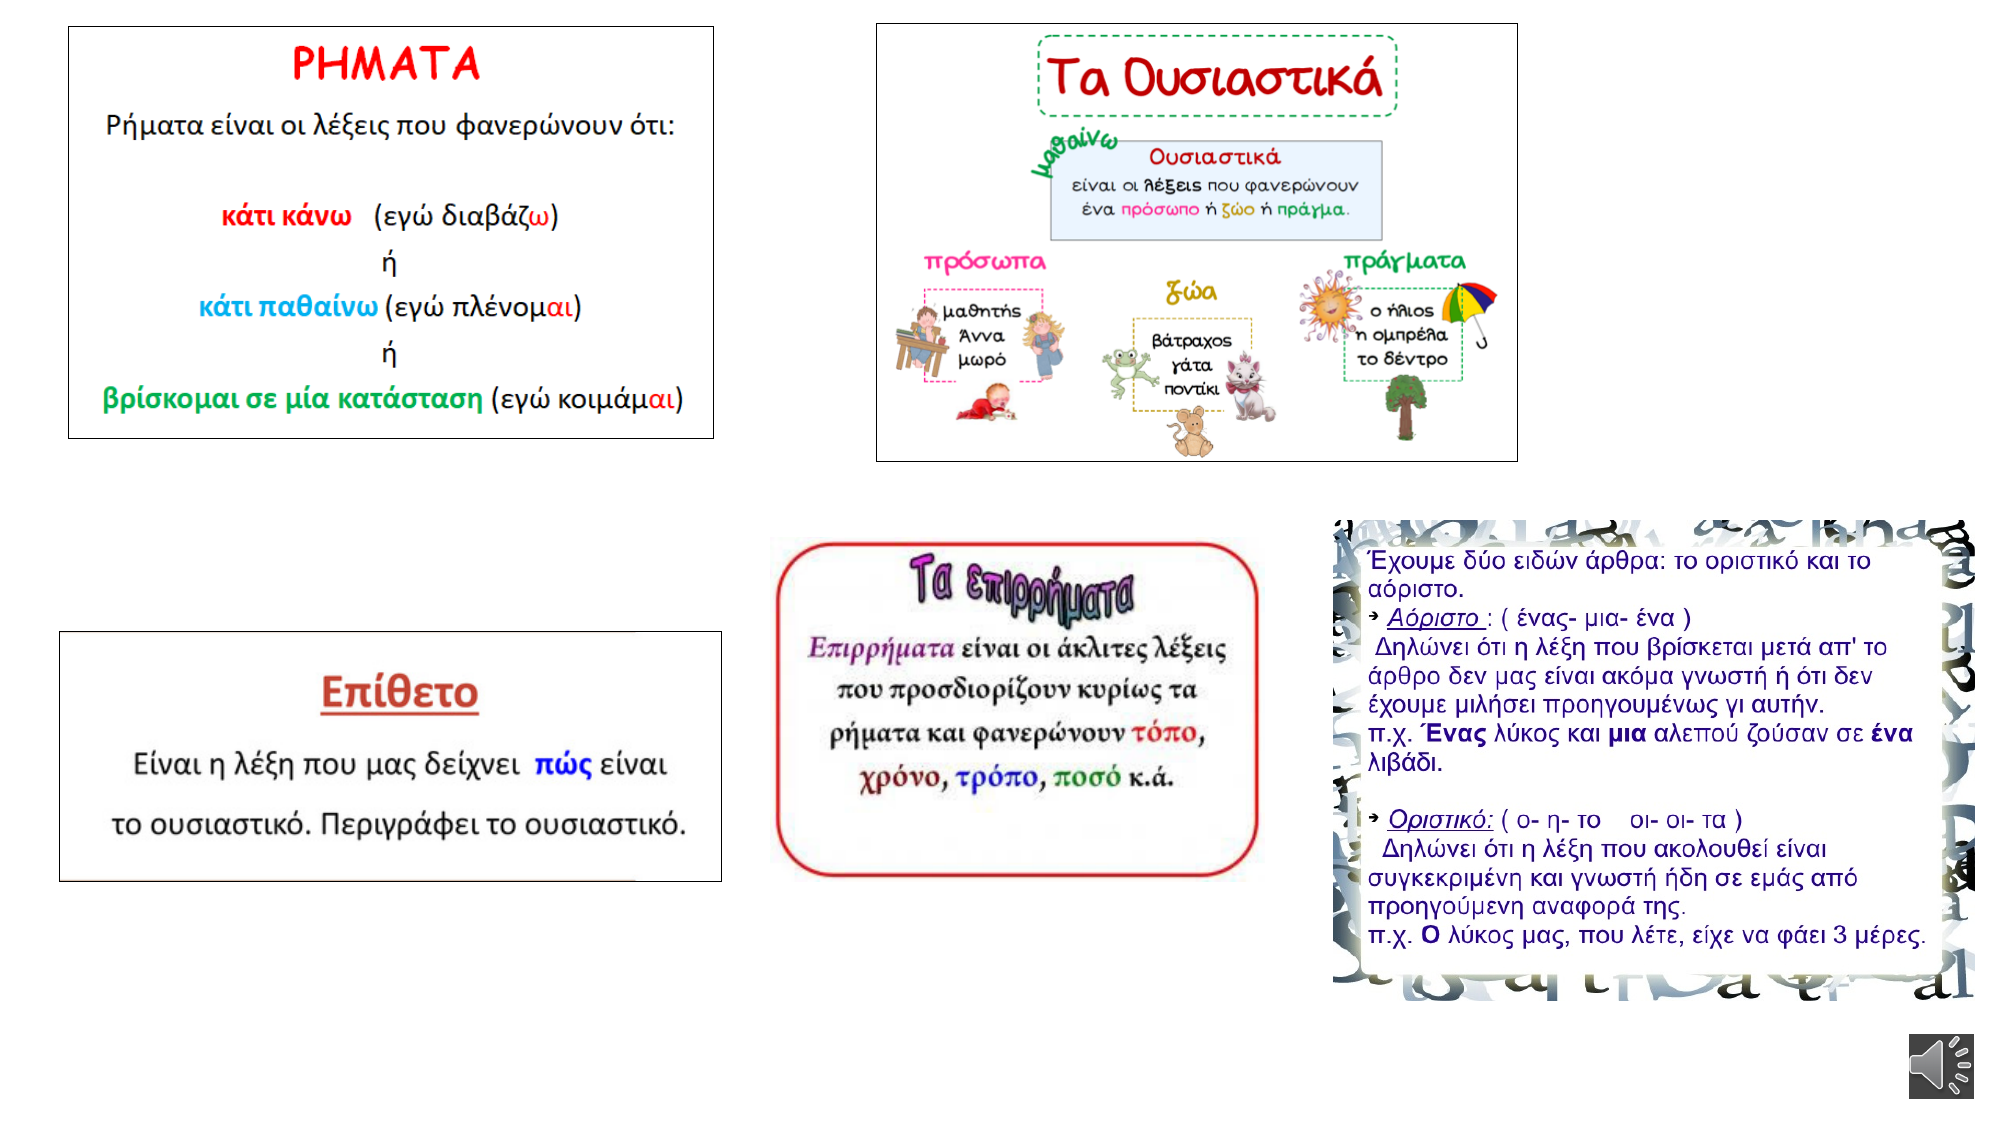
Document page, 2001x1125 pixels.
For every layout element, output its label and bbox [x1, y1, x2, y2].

picture [1333, 520, 1975, 1001]
picture [68, 26, 714, 439]
picture [59, 631, 722, 882]
picture [770, 537, 1265, 882]
picture [876, 23, 1518, 462]
picture [1908, 1033, 1975, 1100]
